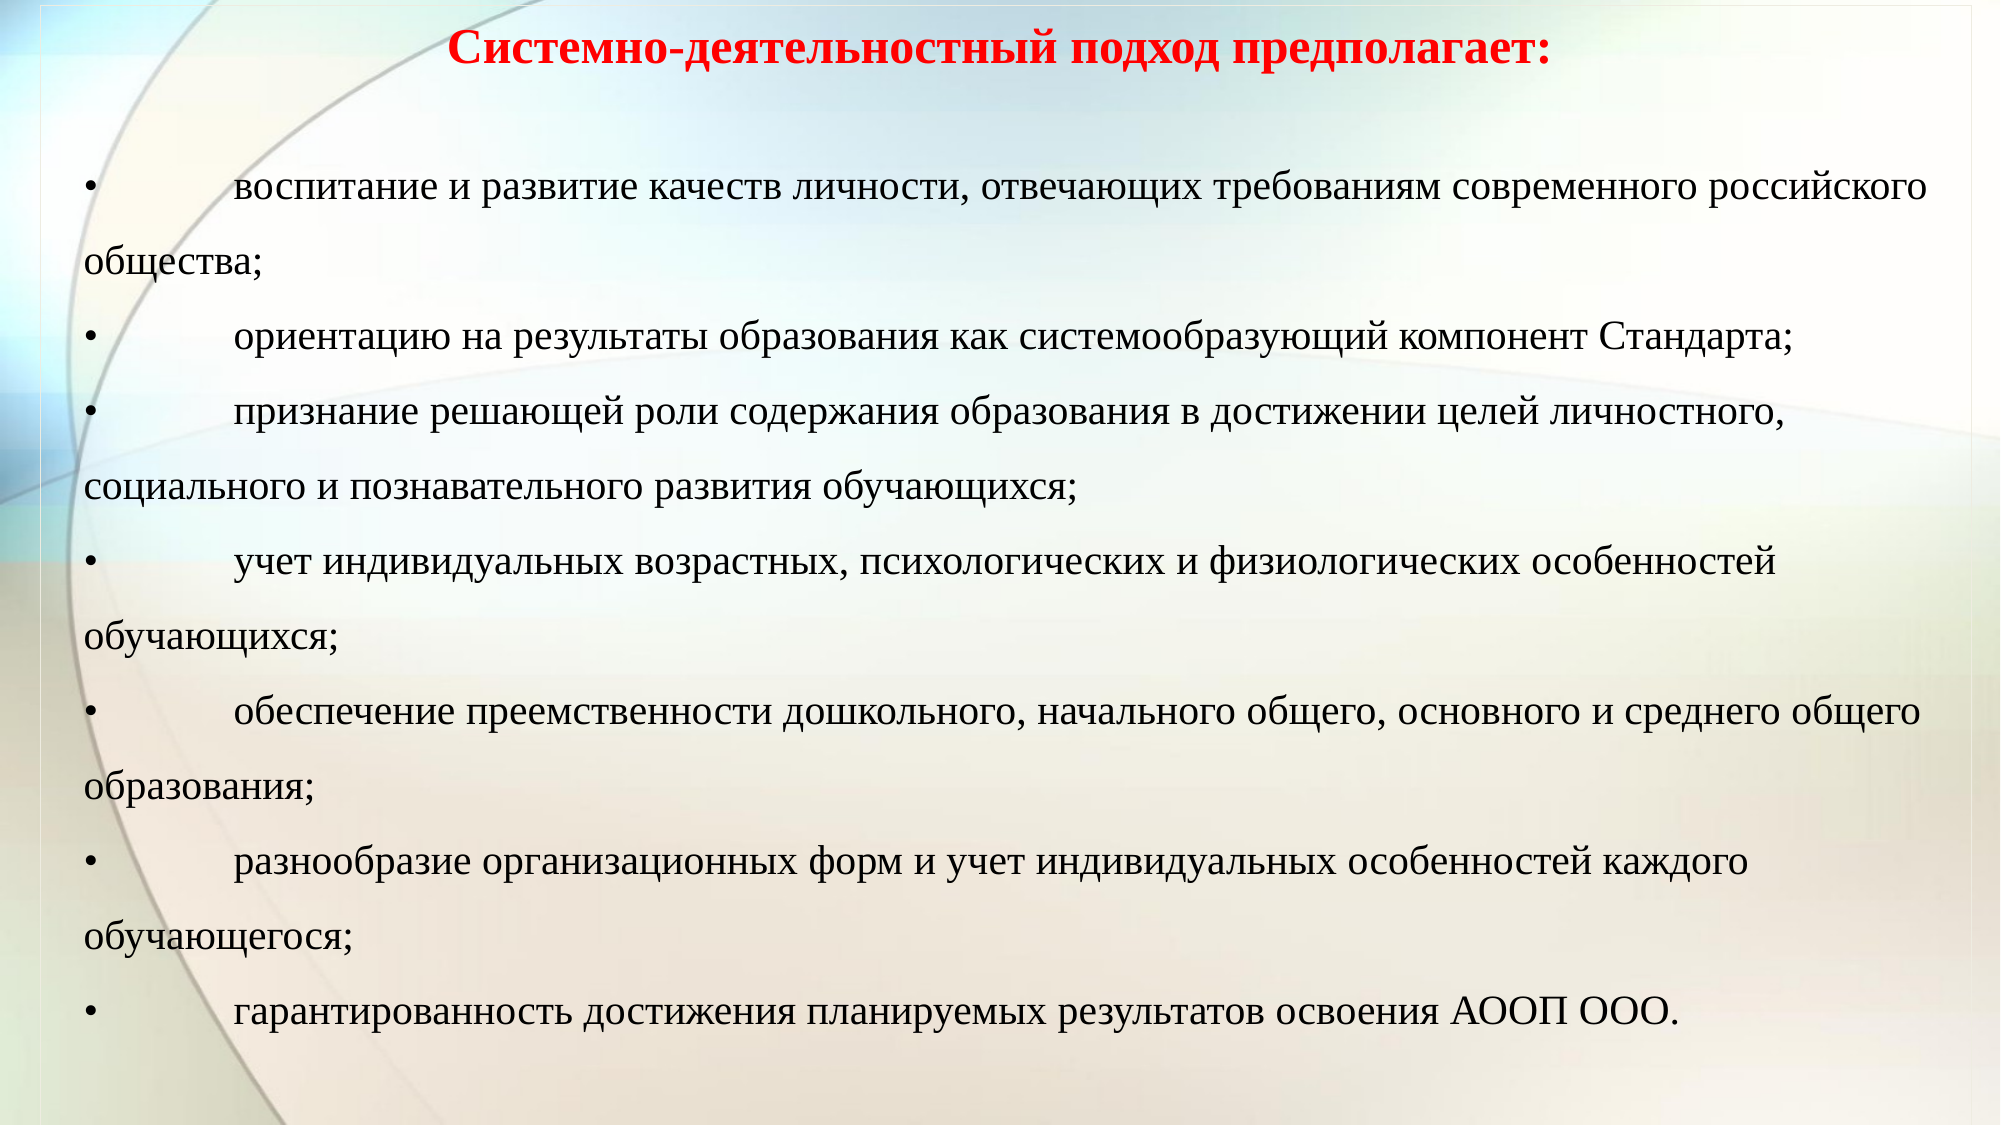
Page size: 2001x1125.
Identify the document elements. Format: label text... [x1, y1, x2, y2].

picture [0, 0, 2001, 1125]
text_box Системно-деятельностный подход предполагает: • воспитание и развитие качеств личности, отвечающих требованиям современного российского общества; • ориентацию на результаты образования как системообразующий компонент Стандарта; • признание решающей роли содержания образования в достижении целей личностного, социального и познавательного развития обучающихся; • учет индивидуальных возрастных, психологических и физиологических особенностей обучающихся; • обеспечение преемственности дошкольного, начального общего, основного и среднего общего образования; • разнообразие организационных форм и учет индивидуальных особенностей каждого обучающегося; • гарантированность достижения планируемых результатов освоения АООП ООО. [40, 5, 1972, 1125]
